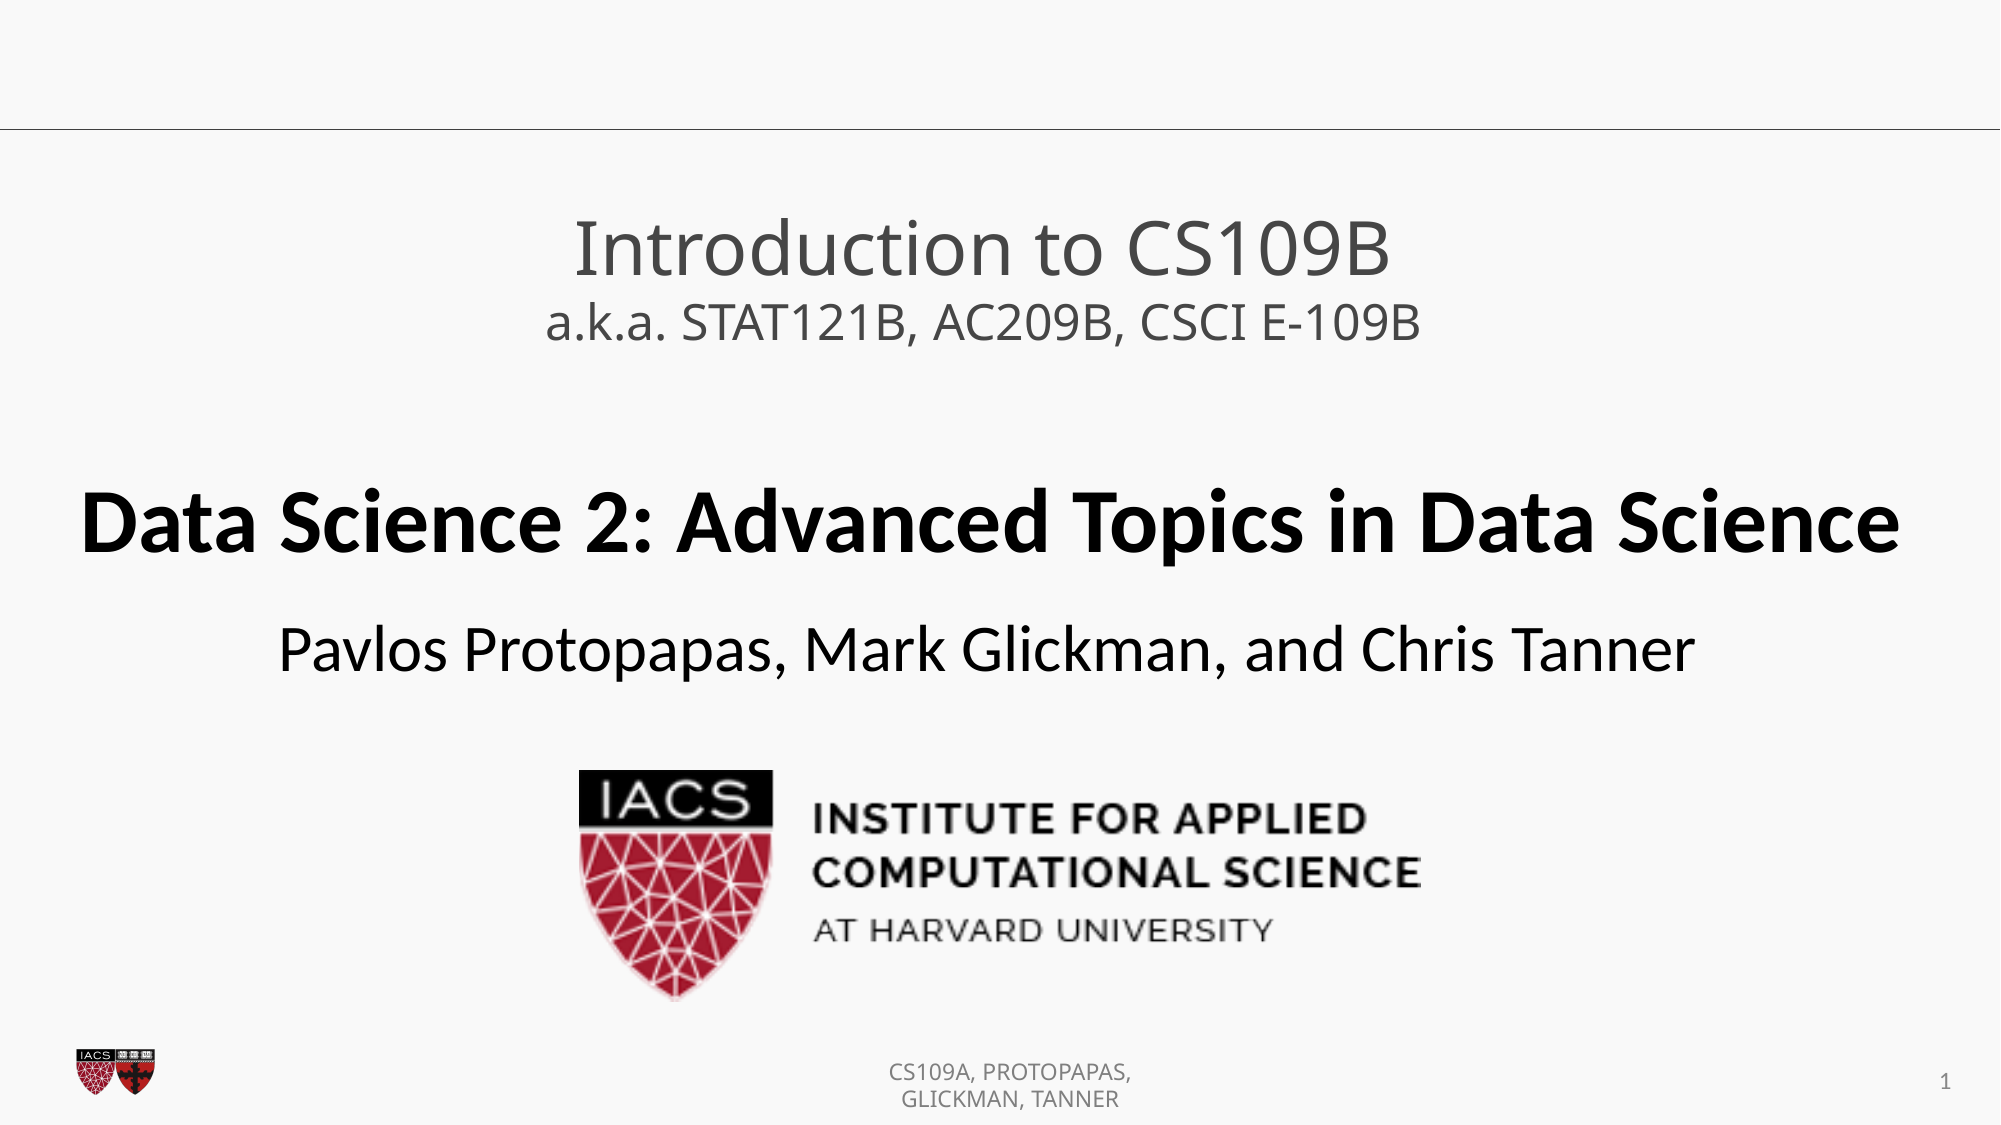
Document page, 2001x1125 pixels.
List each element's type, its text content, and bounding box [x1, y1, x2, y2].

picture [75, 1049, 155, 1095]
text_box Pavlos Protopapas, Mark Glickman, and Chris Tanner [263, 597, 1737, 694]
text_box Data Science 2: Advanced Topics in Data Science [65, 453, 1935, 626]
picture [579, 770, 1421, 1002]
slide_number ‹#› [1500, 1050, 1967, 1110]
list Introduction to CS109B a.k.a. STAT121B, AC209B, CSCI E-109B [136, 193, 1831, 453]
